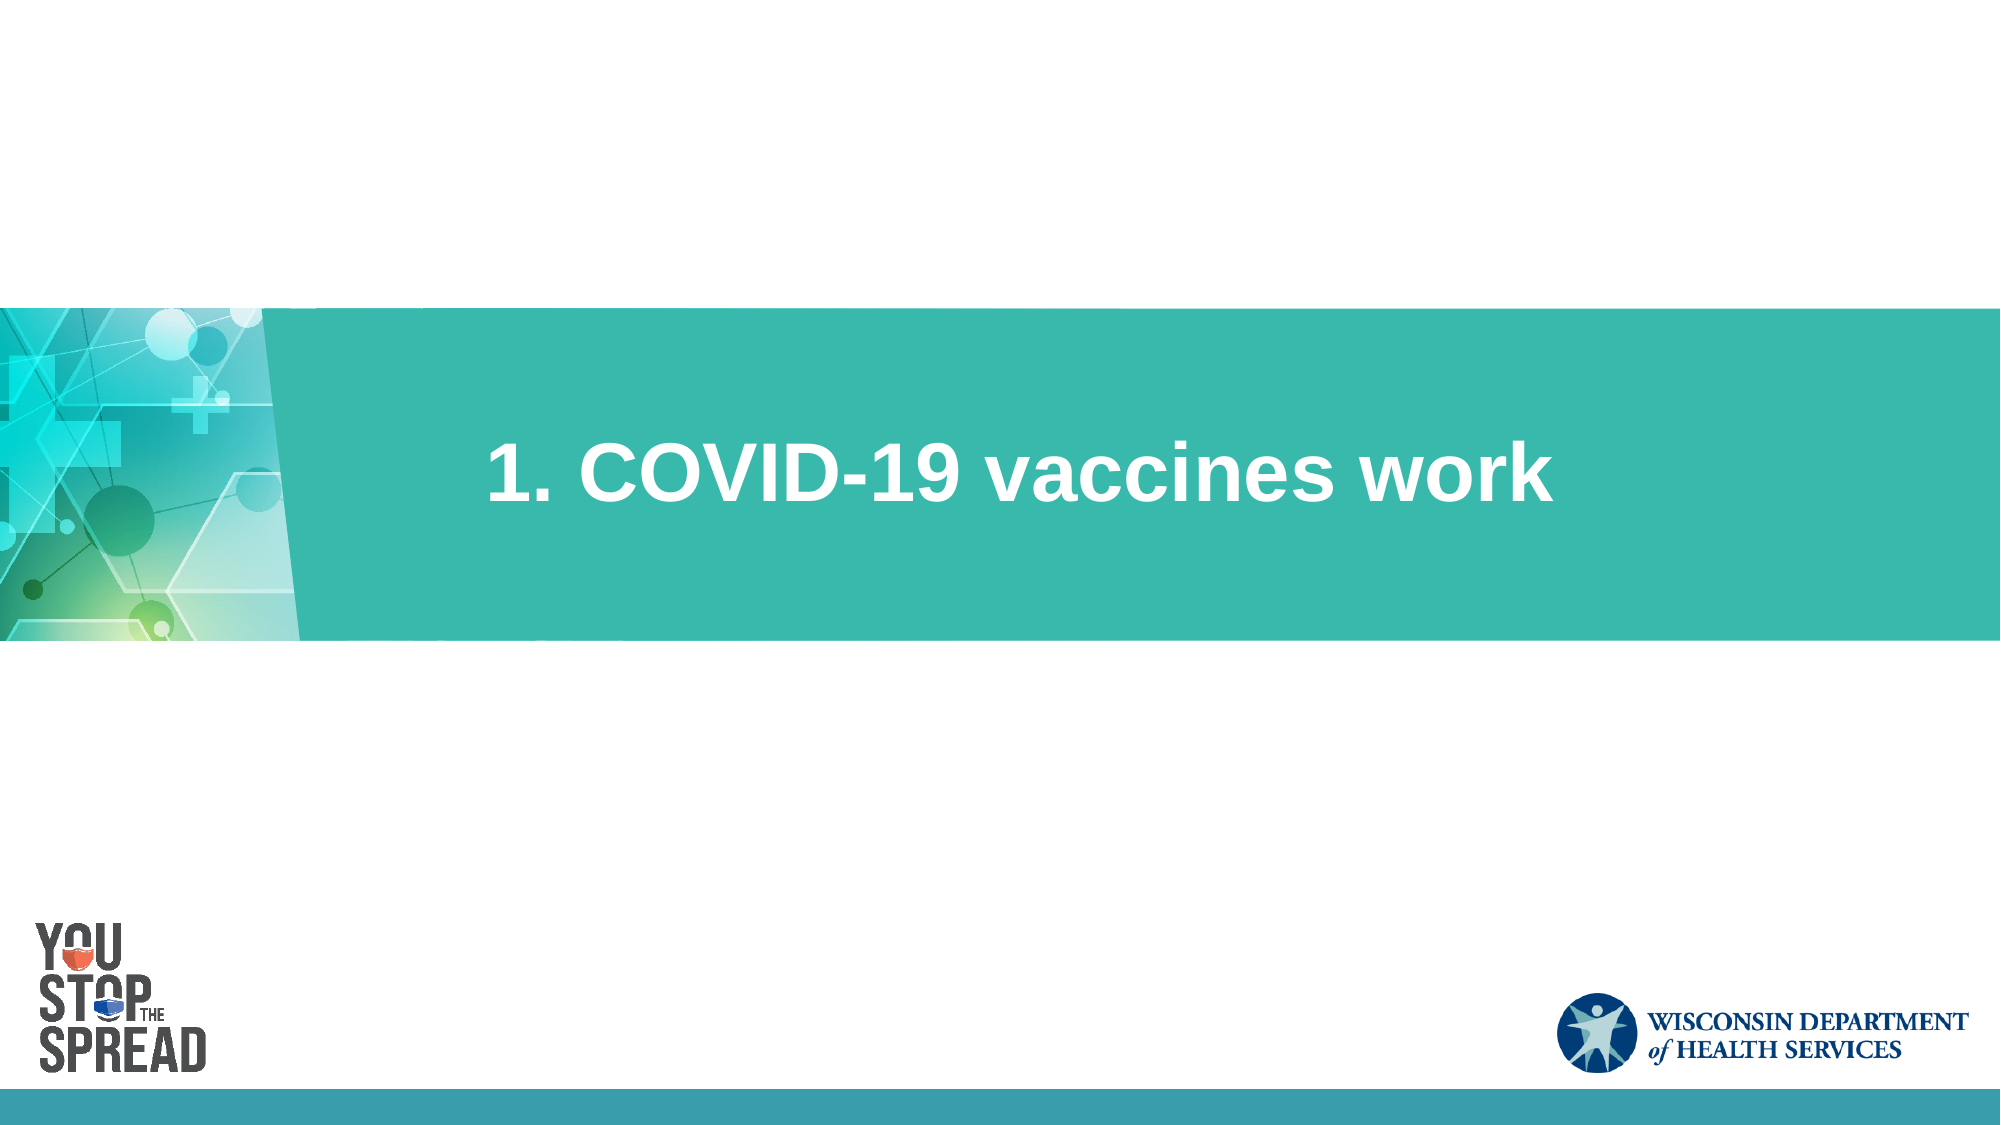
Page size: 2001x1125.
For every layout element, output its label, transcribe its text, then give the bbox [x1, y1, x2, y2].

picture [34, 922, 208, 1073]
picture [1557, 993, 1969, 1073]
picture [0, 308, 1122, 641]
text_box [260, 307, 2000, 642]
text_box 1. COVID-19 vaccines work [1122, 308, 1779, 641]
